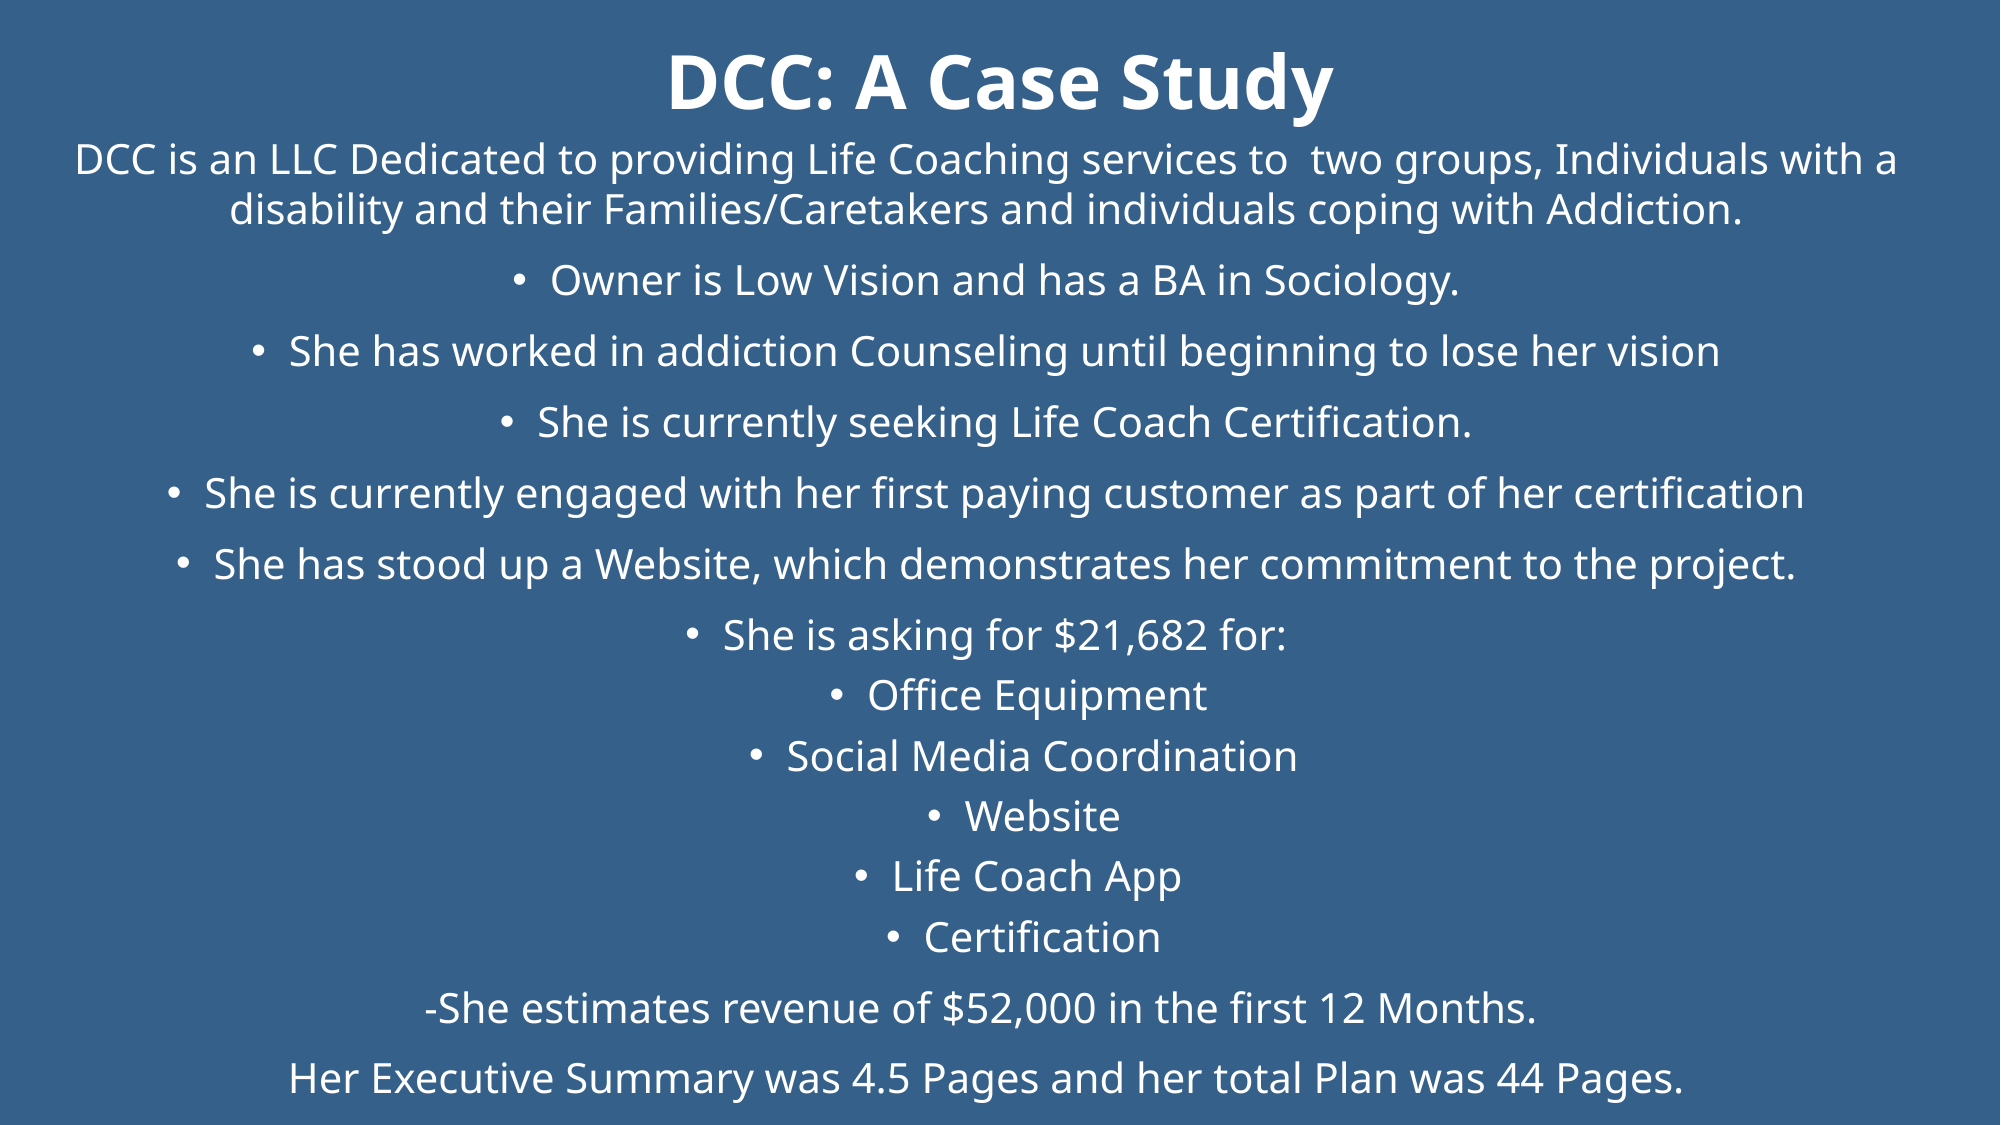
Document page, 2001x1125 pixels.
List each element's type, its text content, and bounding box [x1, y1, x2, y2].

list DCC is an LLC Dedicated to providing Life Coaching services to two groups, Individuals with a disability and their Families/Caretakers and individuals coping with Addiction. Owner is Low Vision and has a BA in Sociology. She has worked in addiction Counseling until beginning to lose her vision She is currently seeking Life Coach Certification. She is currently engaged with her first paying customer as part of her certification She has stood up a Website, which demonstrates her commitment to the project. She is asking for $21,682 for: Office Equipment Social Media Coordination Website Life Coach App Certification -She estimates revenue of $52,000 in the first 12 Months. Her Executive Summary was 4.5 Pages and her total Plan was 44 Pages. [20, 125, 1952, 876]
text_box [68, 999, 1932, 1074]
title DCC: A Case Study [137, 29, 1863, 125]
